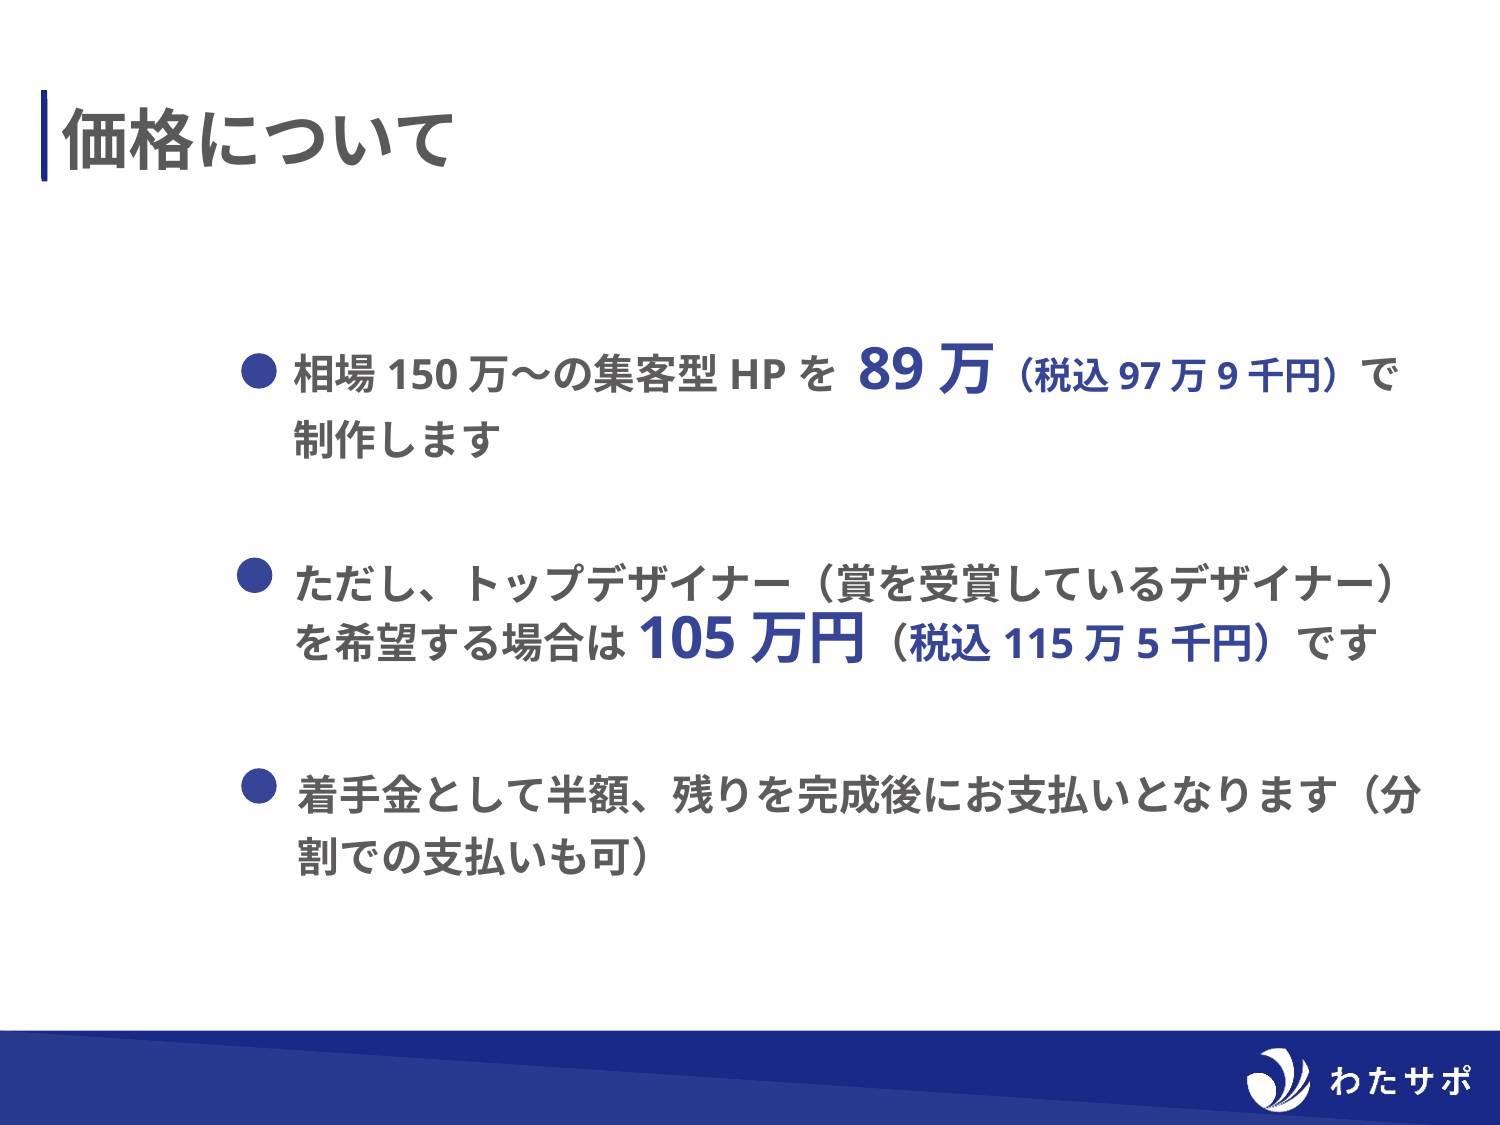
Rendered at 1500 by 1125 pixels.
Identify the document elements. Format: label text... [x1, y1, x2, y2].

text_box ただし、トップデザイナー（賞を受賞しているデザイナー）を希望する場合は105万円（税込115万5千円）です [278, 537, 1444, 678]
text_box [239, 766, 279, 806]
text_box 相場150万～の集客型HPを 89万（税込97万9千円）で制作します [278, 331, 1444, 472]
text_box [41, 98, 48, 182]
text_box [239, 351, 279, 391]
text_box 価格について [47, 90, 916, 186]
text_box 着手金として半額、残りを完成後にお支払いとなります（分割での支払いも可） [282, 748, 1448, 889]
text_box [234, 555, 275, 596]
picture [1223, 1034, 1495, 1125]
